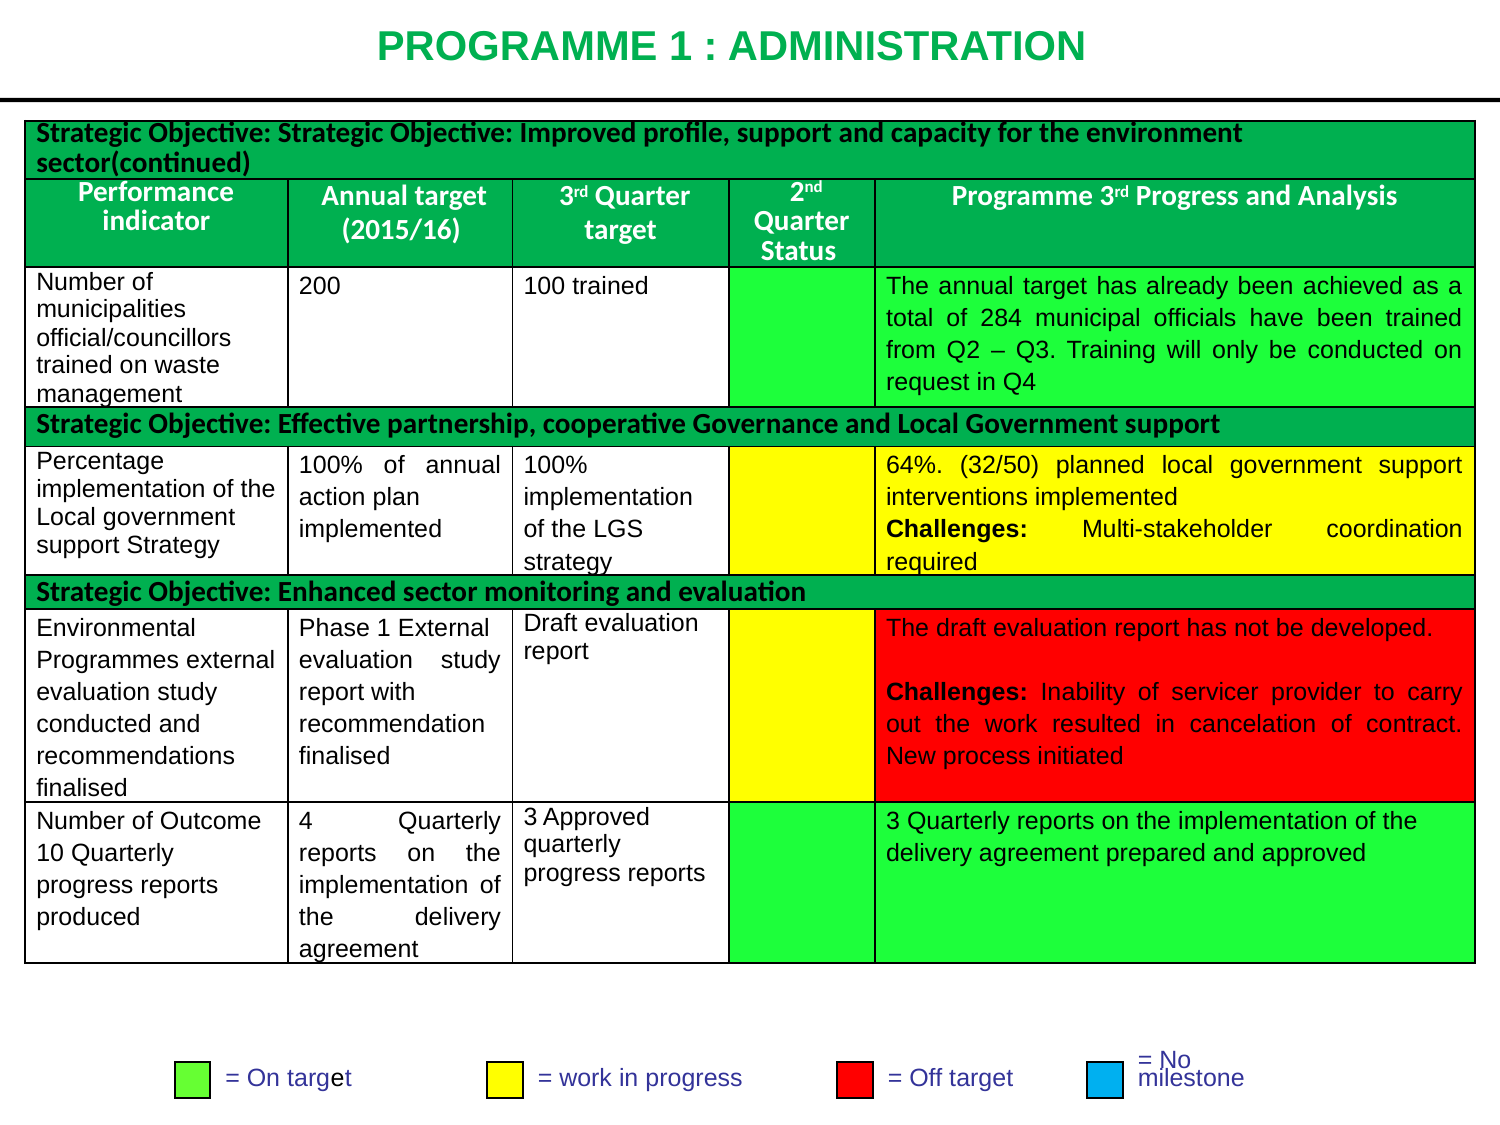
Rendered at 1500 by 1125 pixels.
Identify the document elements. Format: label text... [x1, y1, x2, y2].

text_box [174, 1062, 1124, 1099]
table_cell The draft evaluation report has not be developed. Challenges: Inability of servicer provider to carry out the work resulted in cancelation of contract. New process initiated [876, 610, 1474, 801]
table_cell [730, 447, 874, 574]
table_cell Environmental Programmes external evaluation study conducted and recommendations finalised [26, 610, 287, 801]
table_cell [730, 268, 874, 406]
table_cell Performance indicator [26, 180, 287, 266]
table_cell 100% implementation of the LGS strategy [513, 447, 728, 574]
table_cell Annual target (2015/16) [289, 180, 512, 266]
table_cell 4 Quarterly reports on the implementation of the delivery agreement [289, 803, 512, 962]
table_cell Programme 3rd Progress and Analysis [876, 180, 1474, 266]
table_cell [730, 610, 874, 801]
table_cell Phase 1 External evaluation study report with recommendation finalised [289, 610, 512, 801]
table_cell Number of Outcome 10 Quarterly progress reports produced [26, 803, 287, 962]
table_cell 3 Approved quarterly progress reports [513, 803, 728, 962]
table_cell 100% of annual action plan implemented [289, 447, 512, 574]
table_cell Percentage implementation of the Local government support Strategy [26, 447, 287, 574]
table_cell 2nd Quarter Status [730, 180, 874, 266]
table_cell [730, 803, 874, 962]
table_cell Strategic Objective: Enhanced sector monitoring and evaluation [26, 576, 1474, 608]
table_cell 3rd Quarter target [513, 180, 728, 266]
table_cell 3 Quarterly reports on the implementation of the delivery agreement prepared and approved [876, 803, 1474, 962]
table_cell Draft evaluation report [513, 610, 728, 801]
title PROGRAMME 1 : ADMINISTRATION [0, 12, 1475, 75]
table_header Strategic Objective: Strategic Objective: Improved profile, support and capacity for the environment sector(continued) [26, 122, 1474, 178]
table_cell 100 trained [513, 268, 728, 406]
table_cell 200 [289, 268, 512, 406]
table_cell Strategic Objective: Effective partnership, cooperative Governance and Local Government support [26, 408, 1474, 446]
table_cell The annual target has already been achieved as a total of 284 municipal officials have been trained from Q2 – Q3. Training will only be conducted on request in Q4 [876, 268, 1474, 406]
table_cell Number of municipalities official/councillors trained on waste management [26, 268, 287, 406]
table_cell 64%. (32/50) planned local government support interventions implemented Challenges: Multi-stakeholder coordination required [876, 447, 1474, 574]
